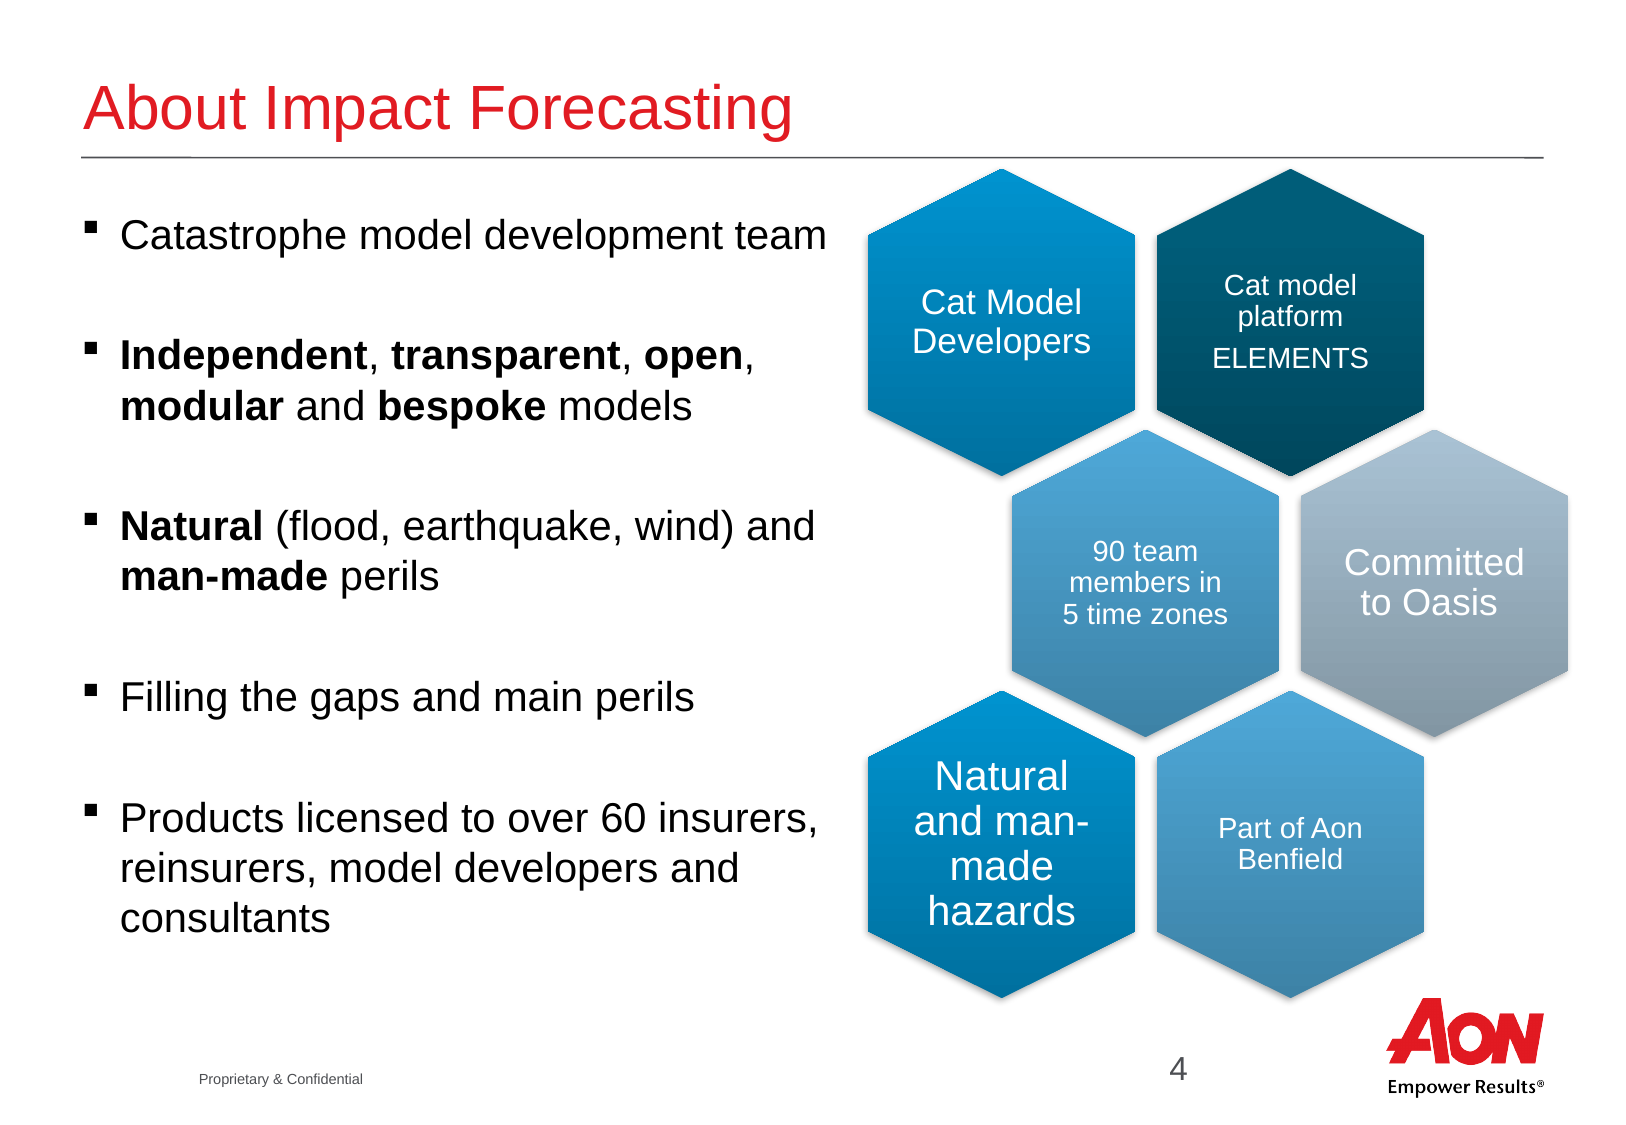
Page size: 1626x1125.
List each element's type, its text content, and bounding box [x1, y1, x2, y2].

picture [1386, 999, 1544, 1098]
list Catastrophe model development team Independent, transparent, open, modular and bespoke models Natural (flood, earthquake, wind) and man-made perils Filling the gaps and main perils Products licensed to over 60 insurers, reinsurers, model developers and consultants [80, 207, 613, 961]
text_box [618, 168, 1625, 999]
title About Impact Forecasting [83, 56, 1547, 143]
